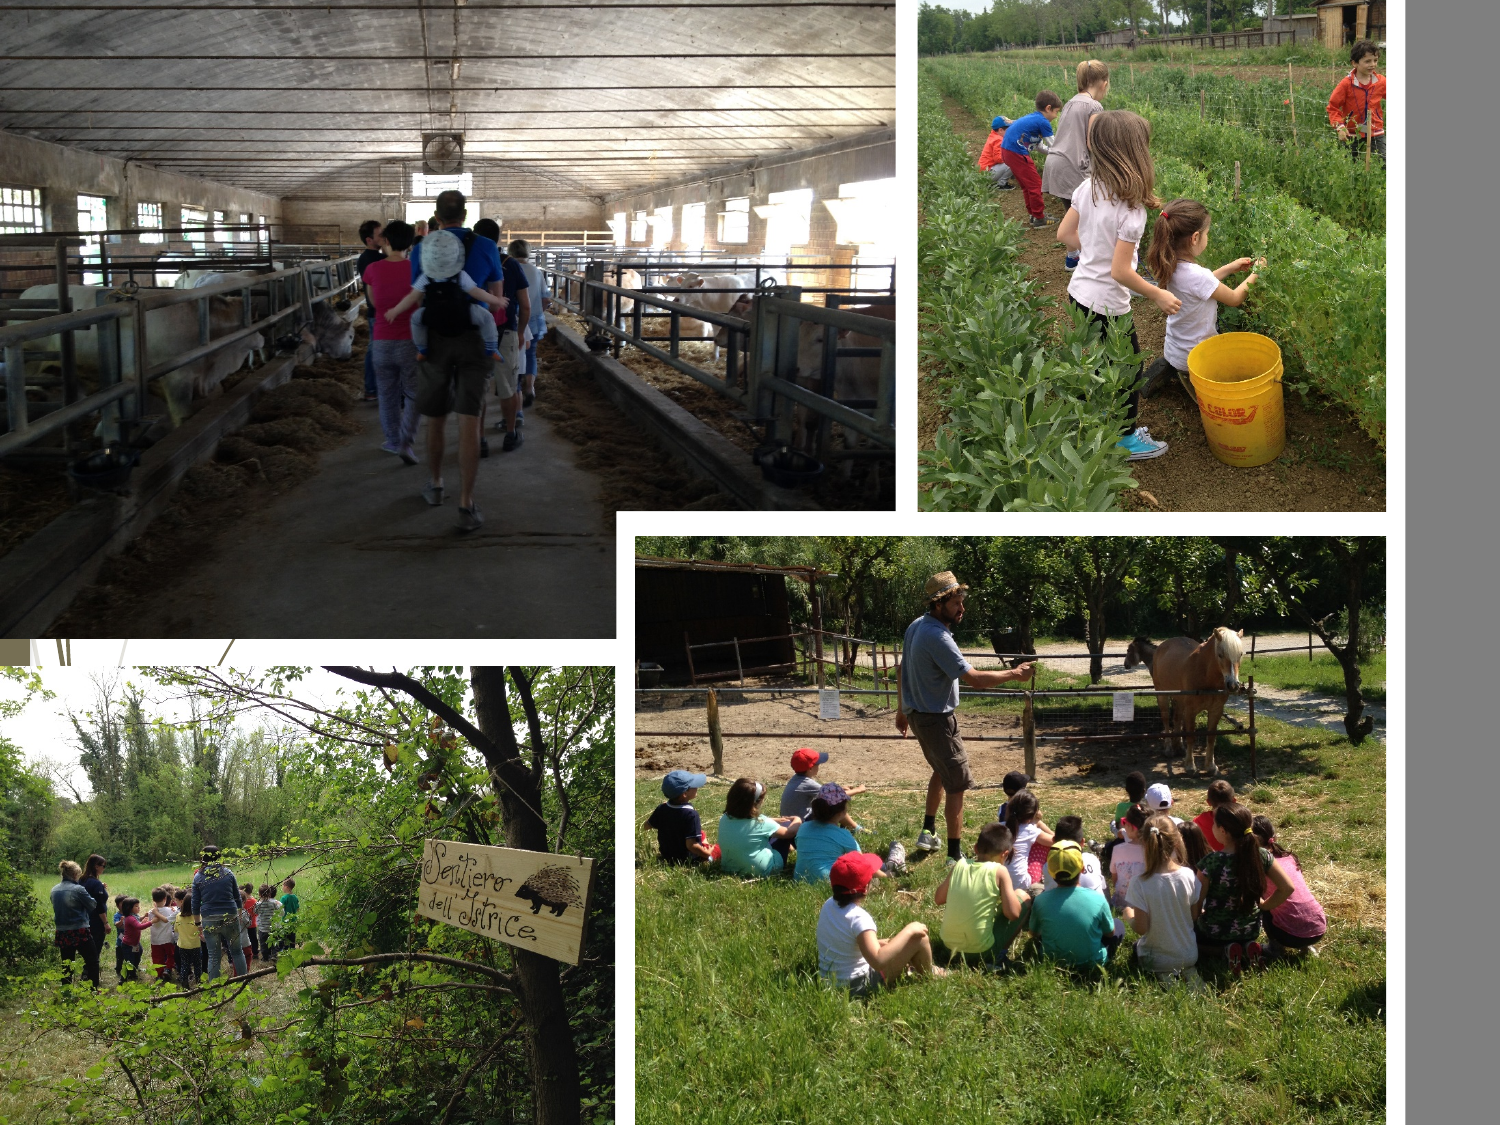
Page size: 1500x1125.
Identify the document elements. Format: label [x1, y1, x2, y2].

text_box [1404, 0, 1500, 1125]
picture [0, 666, 616, 1125]
picture [0, 0, 1387, 1125]
picture [917, 0, 1387, 512]
